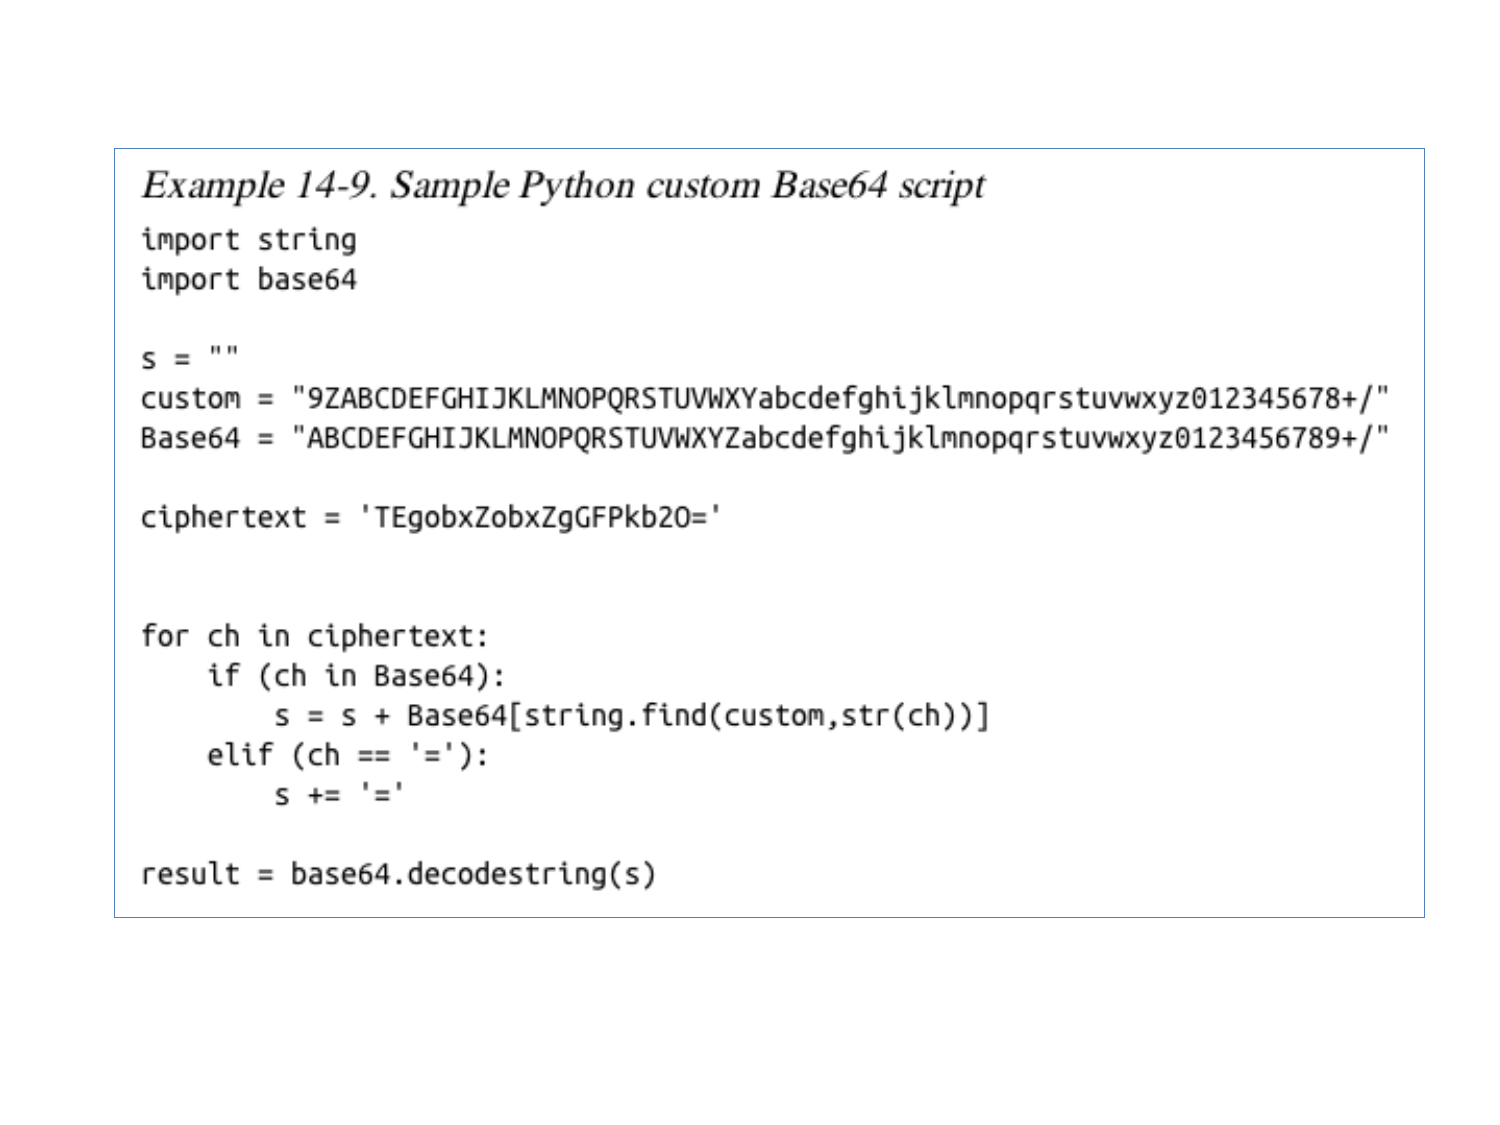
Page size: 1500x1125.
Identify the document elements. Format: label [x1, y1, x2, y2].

picture [114, 148, 1426, 918]
